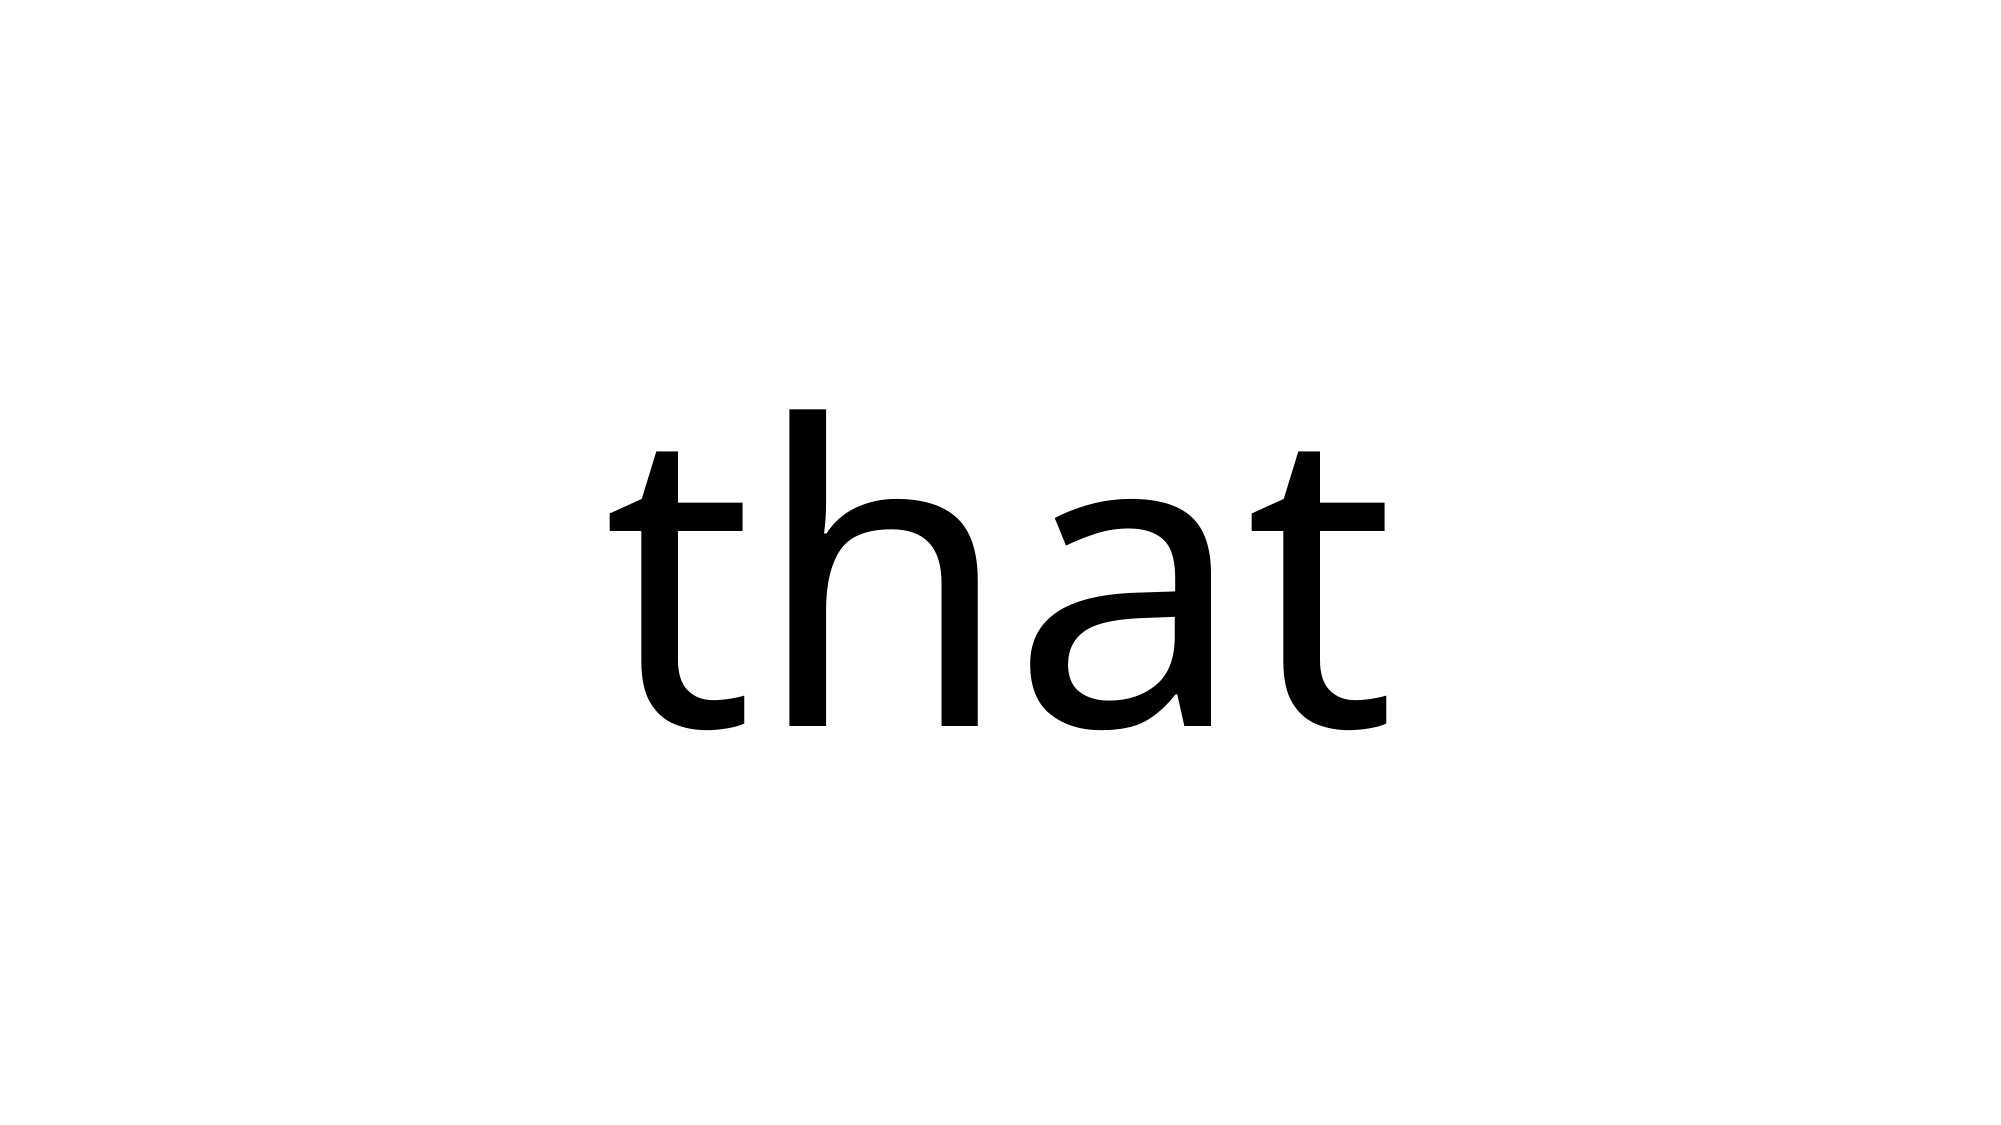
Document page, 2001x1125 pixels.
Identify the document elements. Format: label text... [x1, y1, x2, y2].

text_box that [588, 302, 1412, 818]
